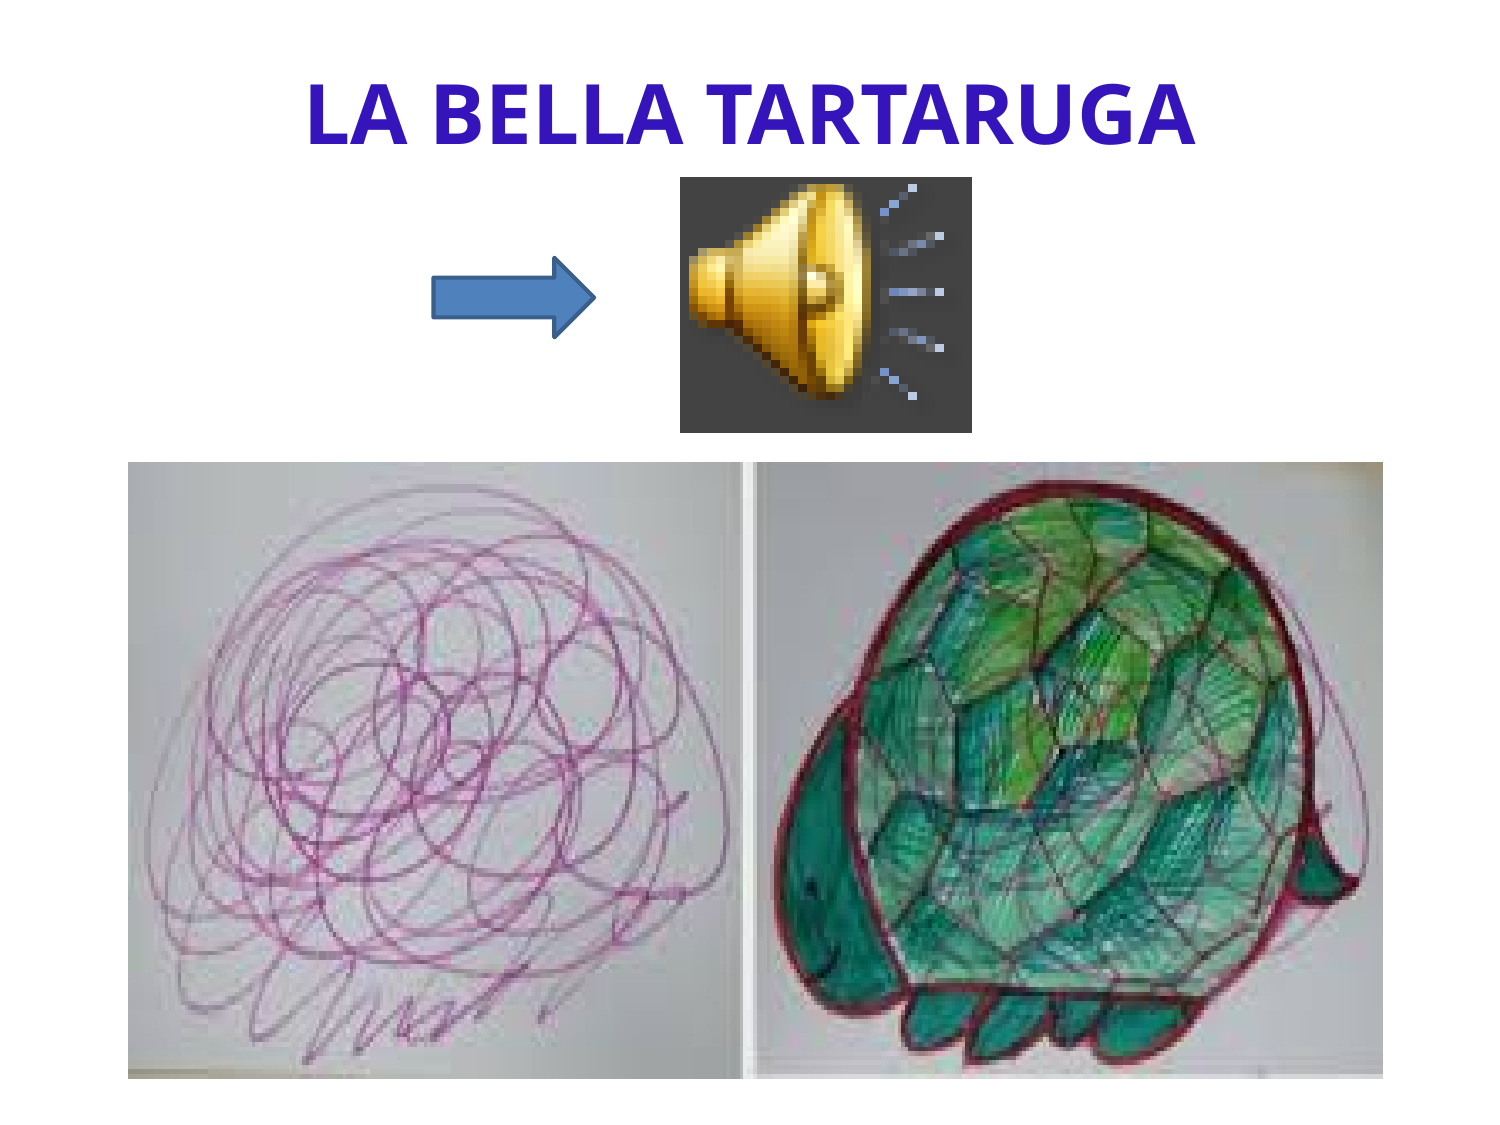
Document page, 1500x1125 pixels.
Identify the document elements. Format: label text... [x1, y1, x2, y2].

title LA BELLA TARTARUGA [75, 0, 1425, 223]
picture [679, 175, 973, 434]
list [128, 462, 1384, 1080]
text_box [431, 255, 597, 340]
